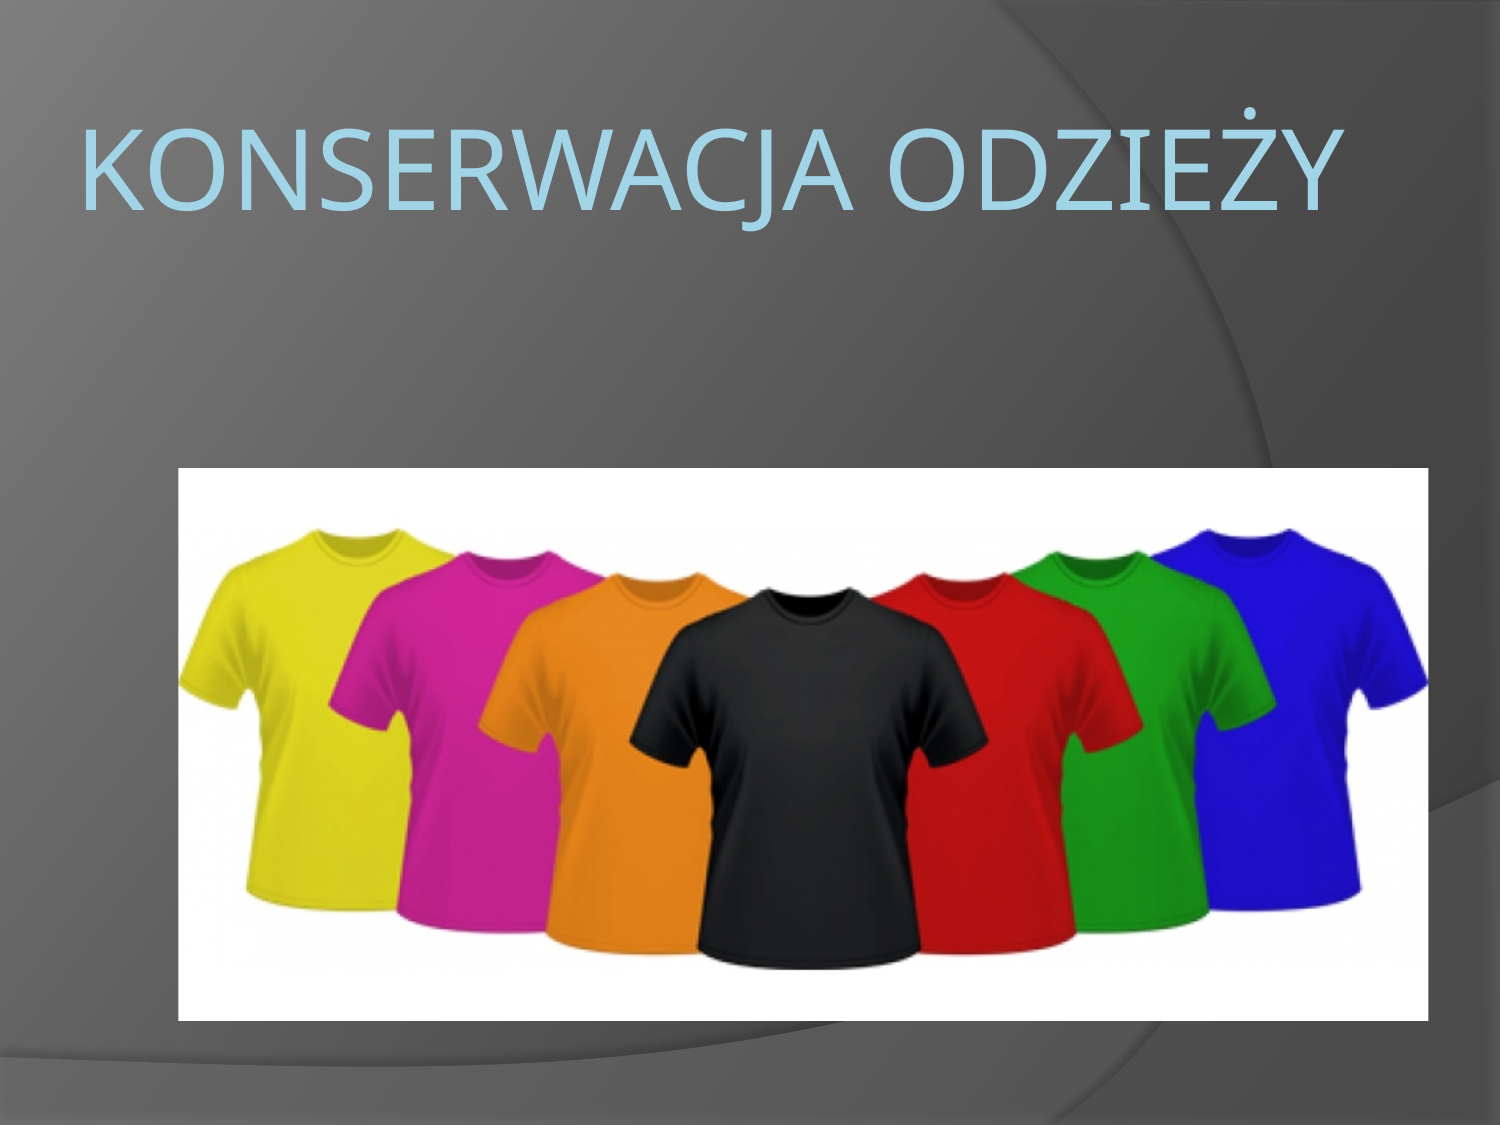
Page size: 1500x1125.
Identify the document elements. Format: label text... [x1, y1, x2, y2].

picture [178, 467, 1429, 1021]
title Konserwacja odzieży [50, 78, 1433, 641]
